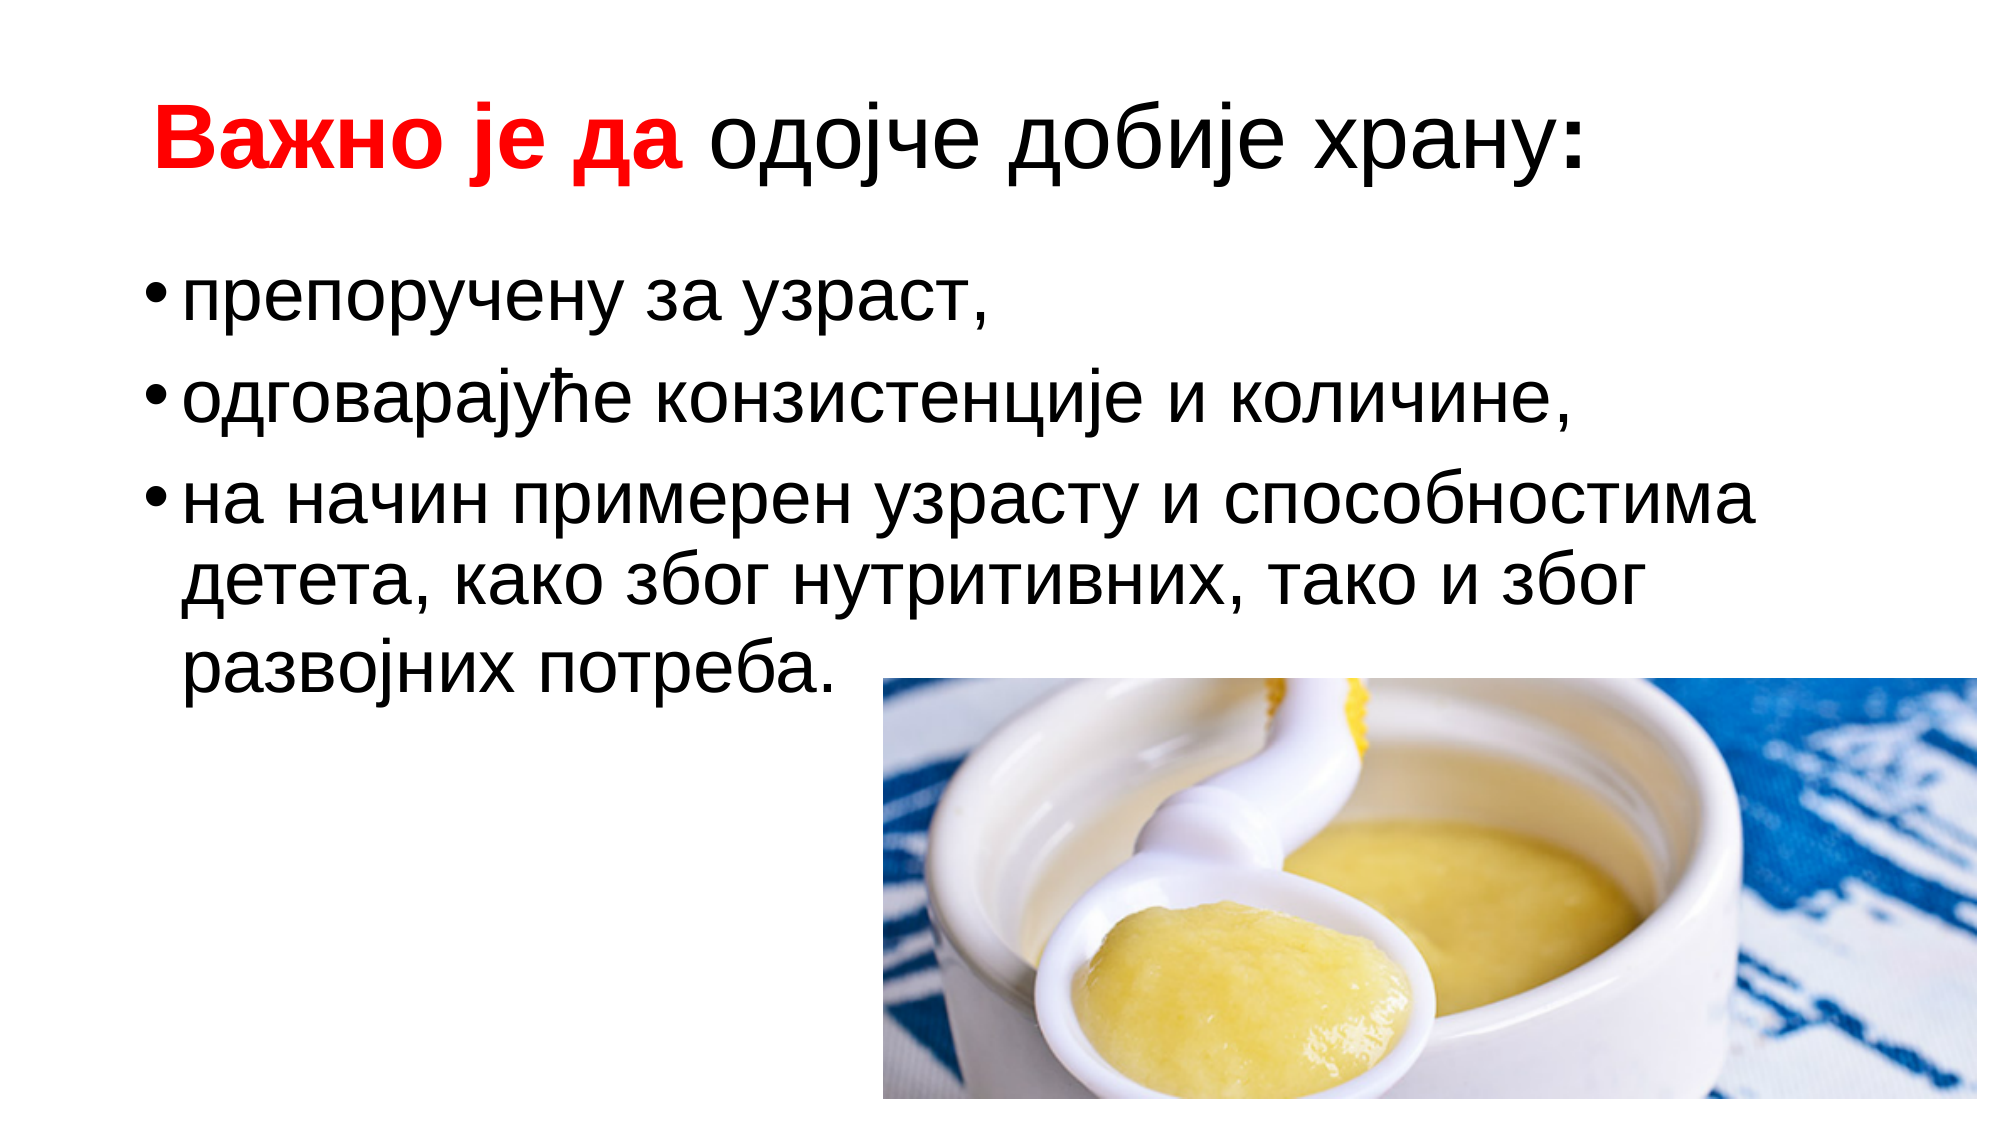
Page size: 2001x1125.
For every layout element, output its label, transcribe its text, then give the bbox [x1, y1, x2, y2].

list препоручену за узраст, одговарајуће конзистенције и количине, нa нaчин примерен узрасту и способностима детета, како због нутритивних, тако и због развојних потреба. [128, 247, 1908, 962]
title Важно је да oдојче добије храну: [137, 30, 1863, 247]
picture [883, 678, 1977, 1099]
